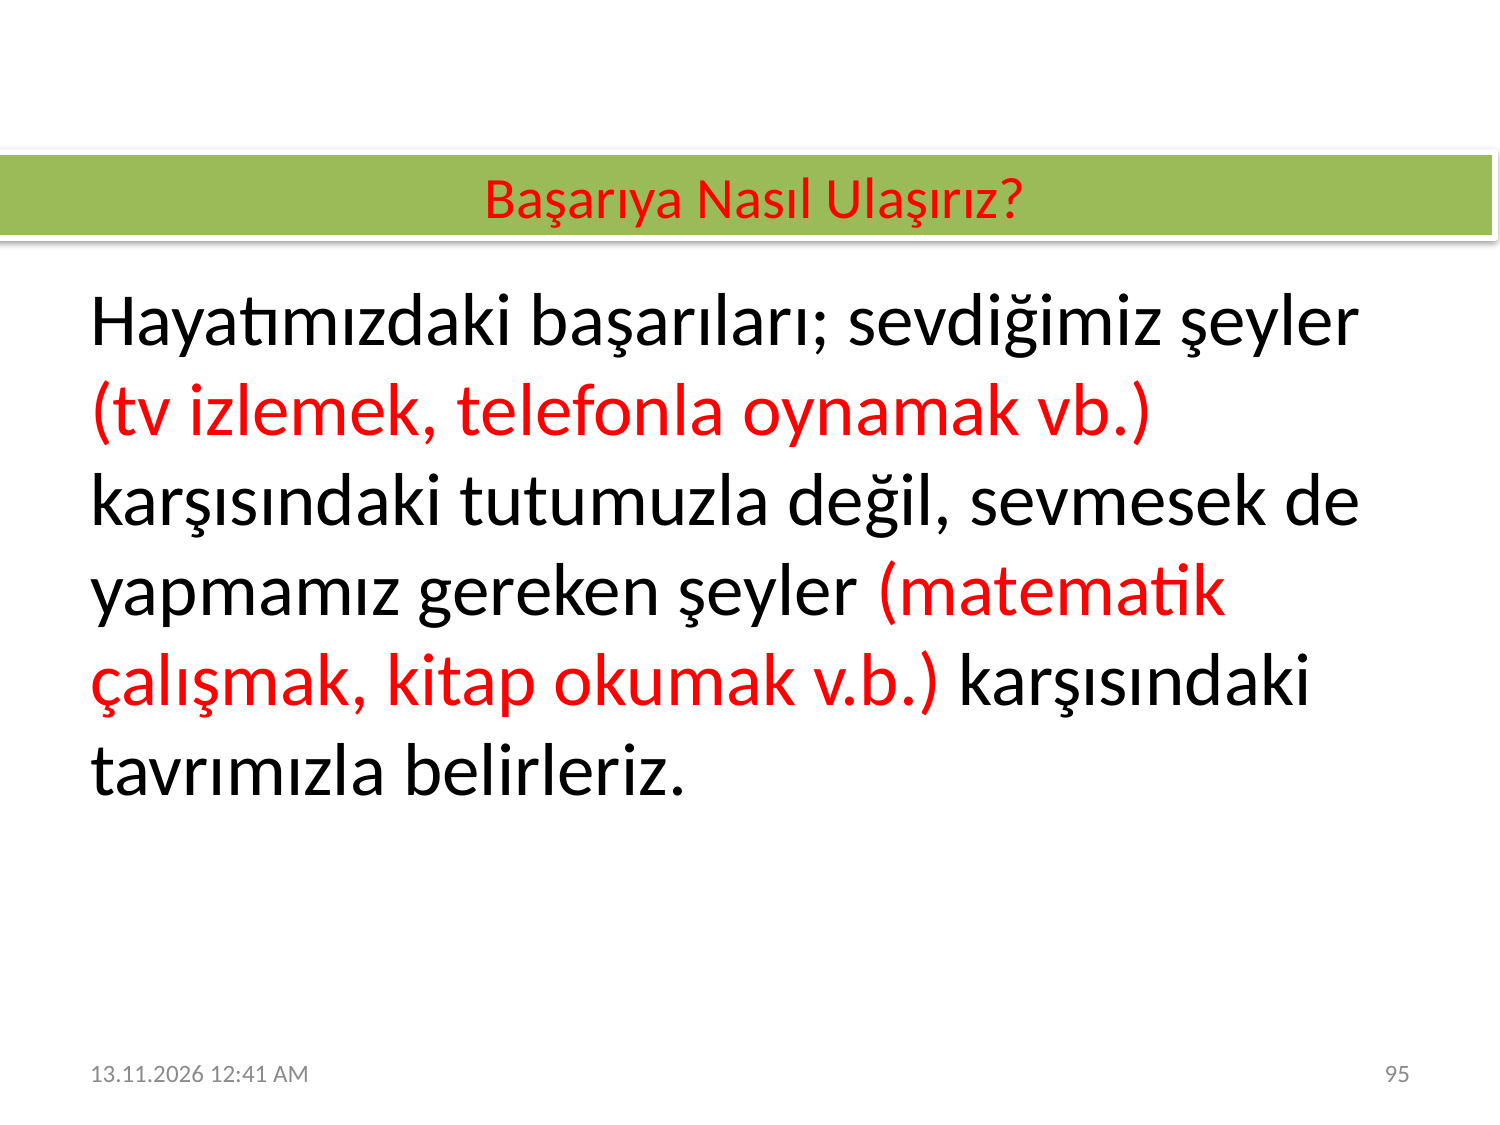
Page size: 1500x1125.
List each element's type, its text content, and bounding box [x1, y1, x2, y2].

text_box [0, 149, 1498, 241]
list Hayatımızdaki başarıları; sevdiğimiz şeyler (tv izlemek, telefonla oynamak vb.) karşısındaki tutumuzla değil, sevmesek de yapmamız gereken şeyler (matematik çalışmak, kitap okumak v.b.) karşısındaki tavrımızla belirleriz. [75, 262, 1425, 1005]
title Başarıya Nasıl Ulaşırız? [159, 152, 1353, 238]
slide_number 95 [1074, 1042, 1425, 1103]
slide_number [75, 1042, 425, 1103]
